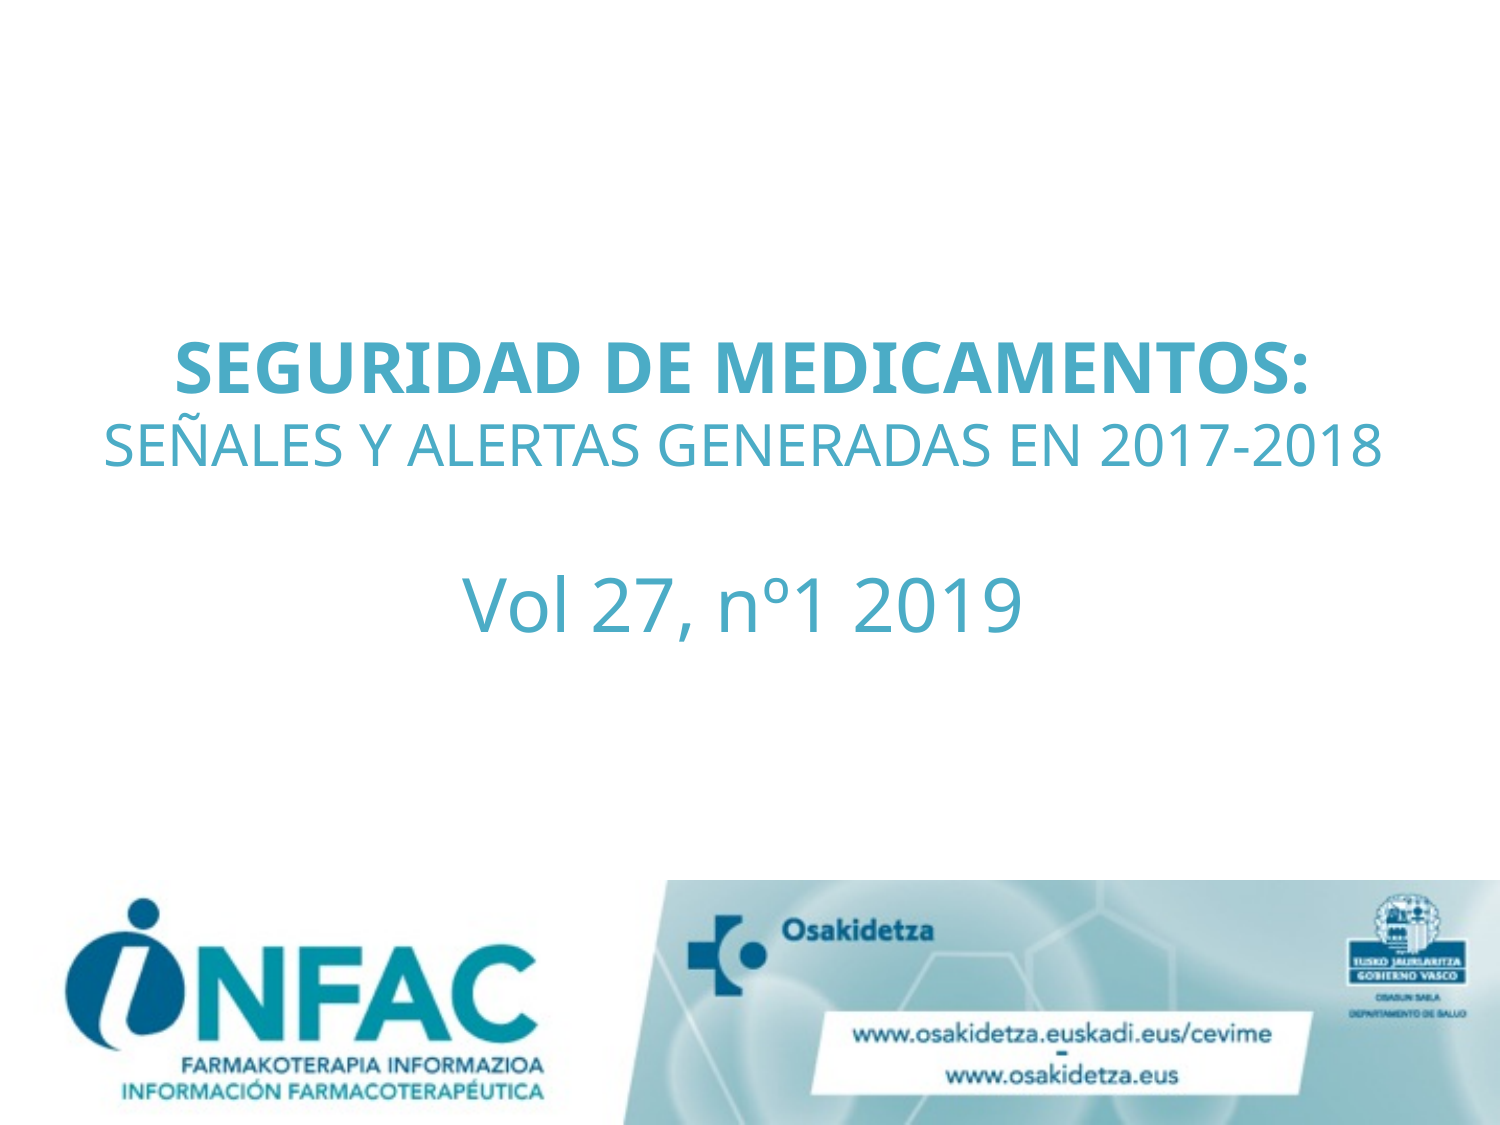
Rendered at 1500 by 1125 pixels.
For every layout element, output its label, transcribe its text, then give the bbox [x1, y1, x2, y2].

picture [1, 880, 1500, 1125]
title SEGURIDAD DE MEDICAMENTOS: SEÑALES Y ALERTAS GENERADAS EN 2017-2018 Vol 27, nº1 2019 [53, 196, 1436, 575]
